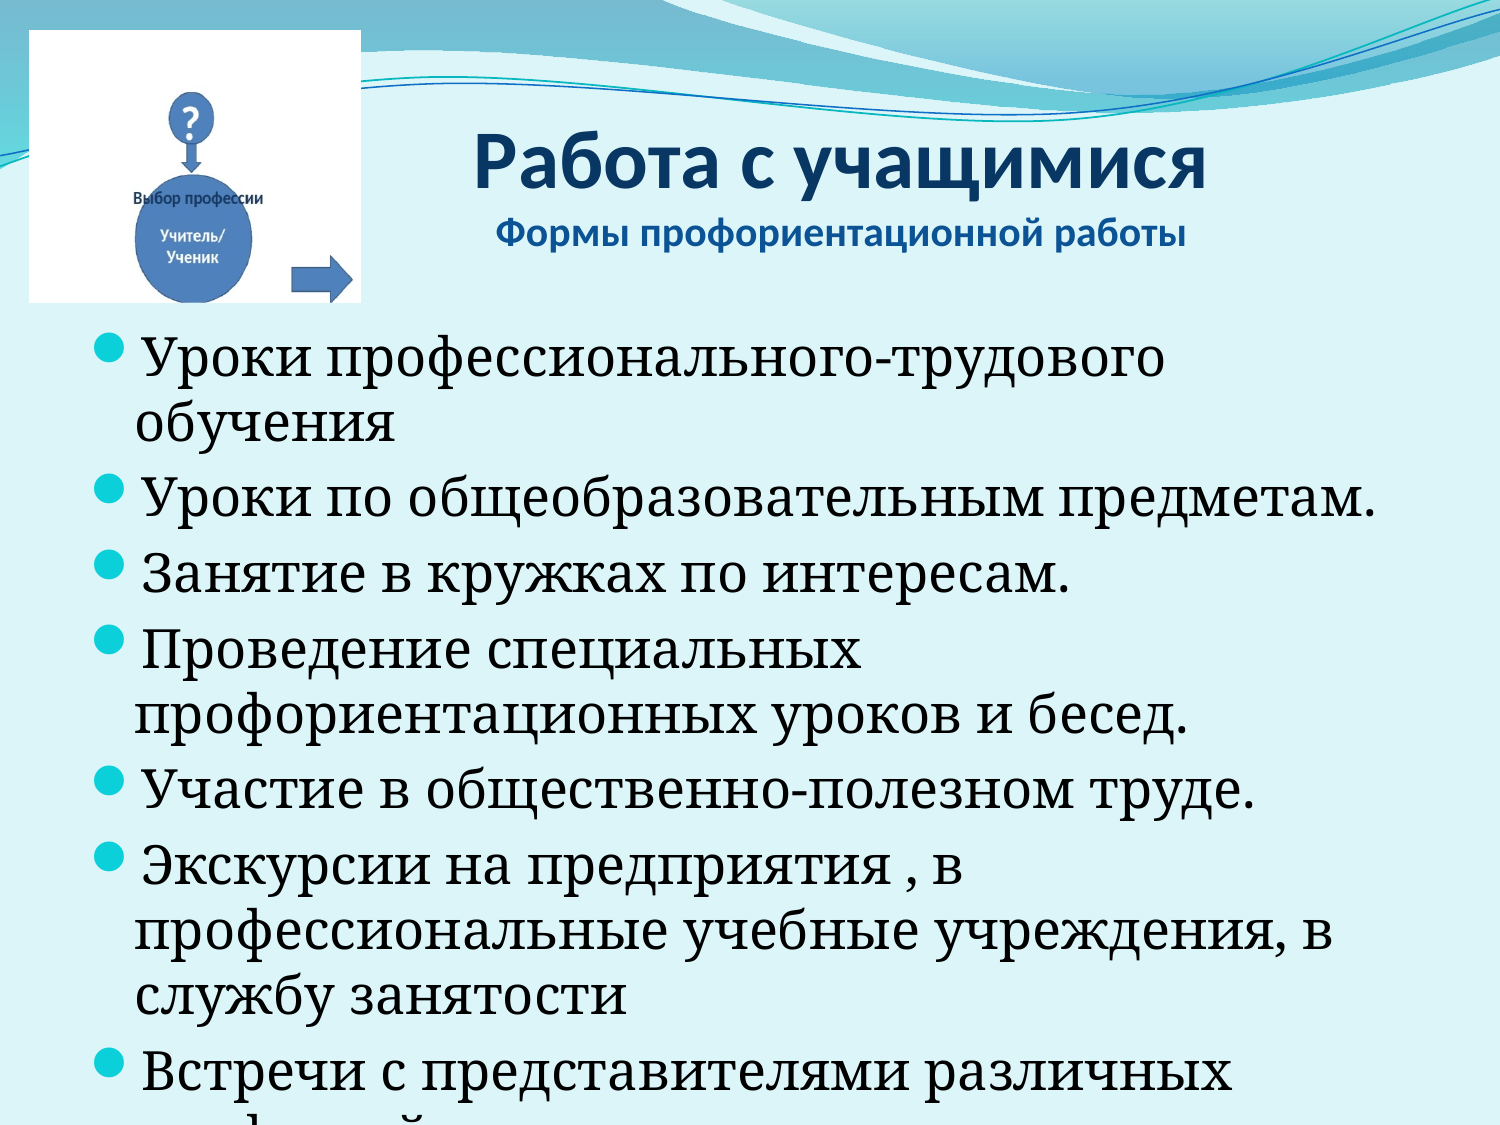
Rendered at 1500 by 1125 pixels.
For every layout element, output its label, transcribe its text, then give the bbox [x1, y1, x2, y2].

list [29, 30, 361, 303]
title Работа с учащимися Формы профориентационной работы [418, 54, 1265, 256]
list Уроки профессионального-трудового обучения Уроки по общеобразовательным предметам. Занятие в кружках по интересам. Проведение специальных профориентационных уроков и бесед. Участие в общественно-полезном труде. Экскурсии на предприятия , в профессиональные учебные учреждения, в службу занятости Встречи с представителями различных профессий. Проведение различных конкурсов [74, 314, 1448, 1059]
